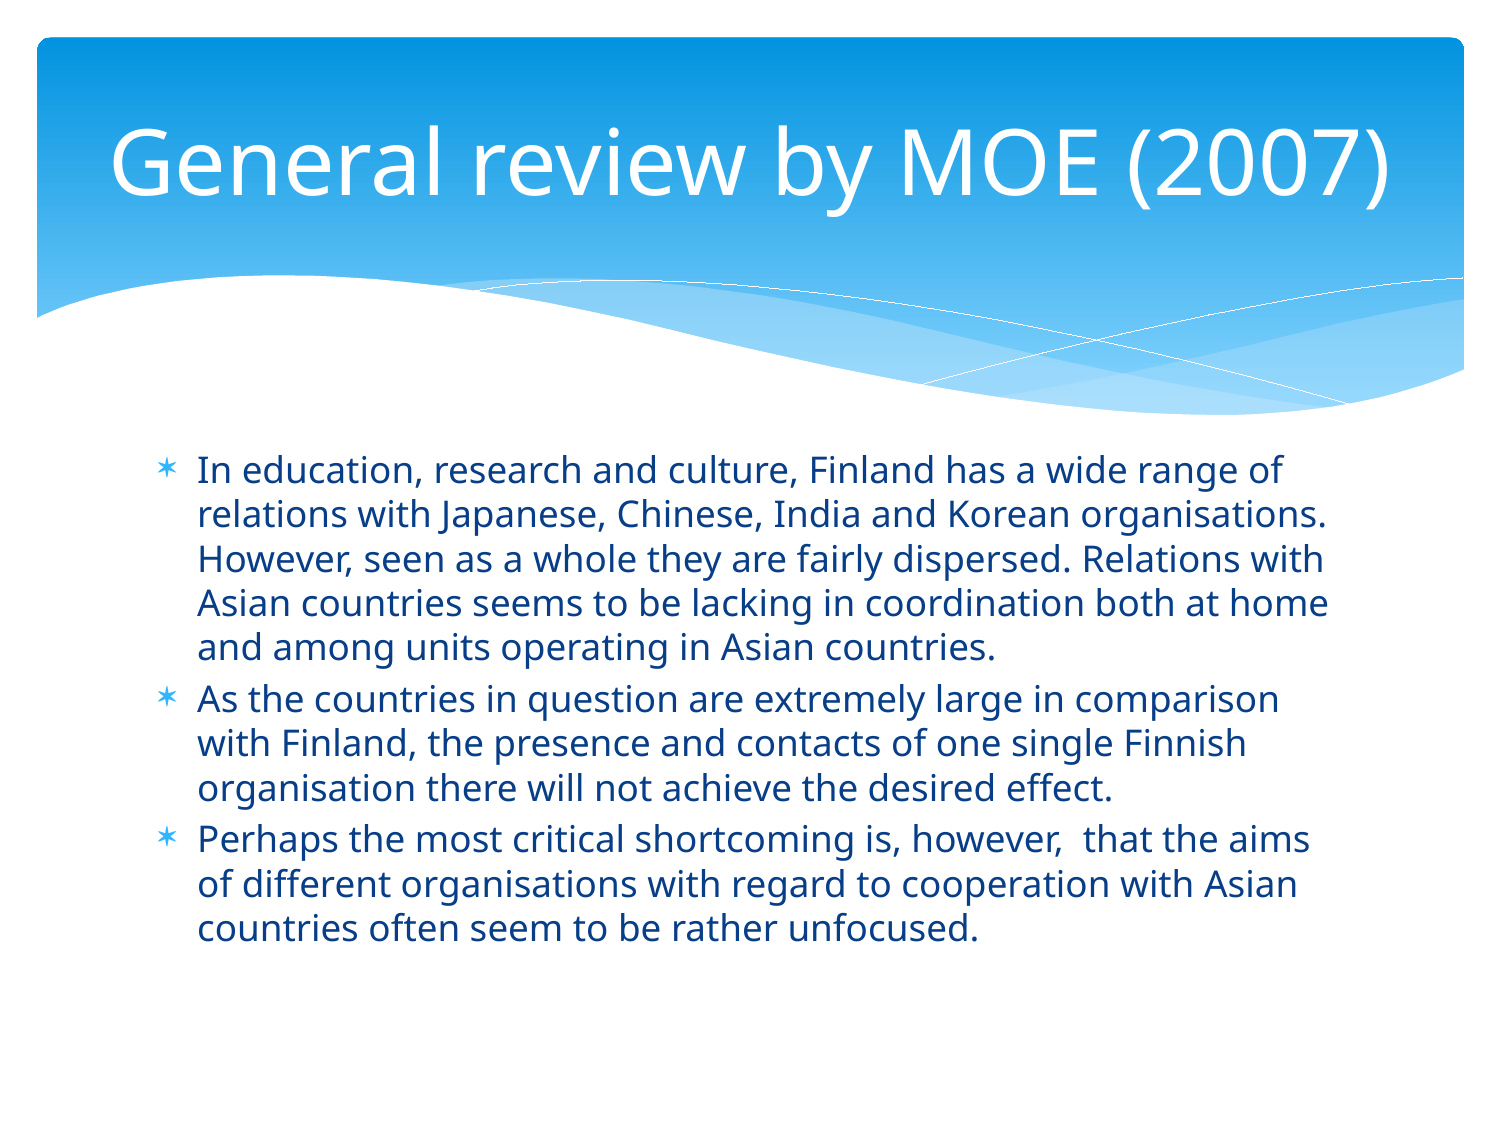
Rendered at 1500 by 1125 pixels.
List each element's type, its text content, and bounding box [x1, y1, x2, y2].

title General review by MOE (2007) [75, 55, 1425, 261]
list In education, research and culture, Finland has a wide range of relations with Japanese, Chinese, India and Korean organisations. However, seen as a whole they are fairly dispersed. Relations with Asian countries seems to be lacking in coordination both at home and among units operating in Asian countries. As the countries in question are extremely large in comparison with Finland, the presence and contacts of one single Finnish organisation there will not achieve the desired effect. Perhaps the most critical shortcoming is, however, that the aims of different organisations with regard to cooperation with Asian countries often seem to be rather unfocused. [143, 438, 1359, 1005]
